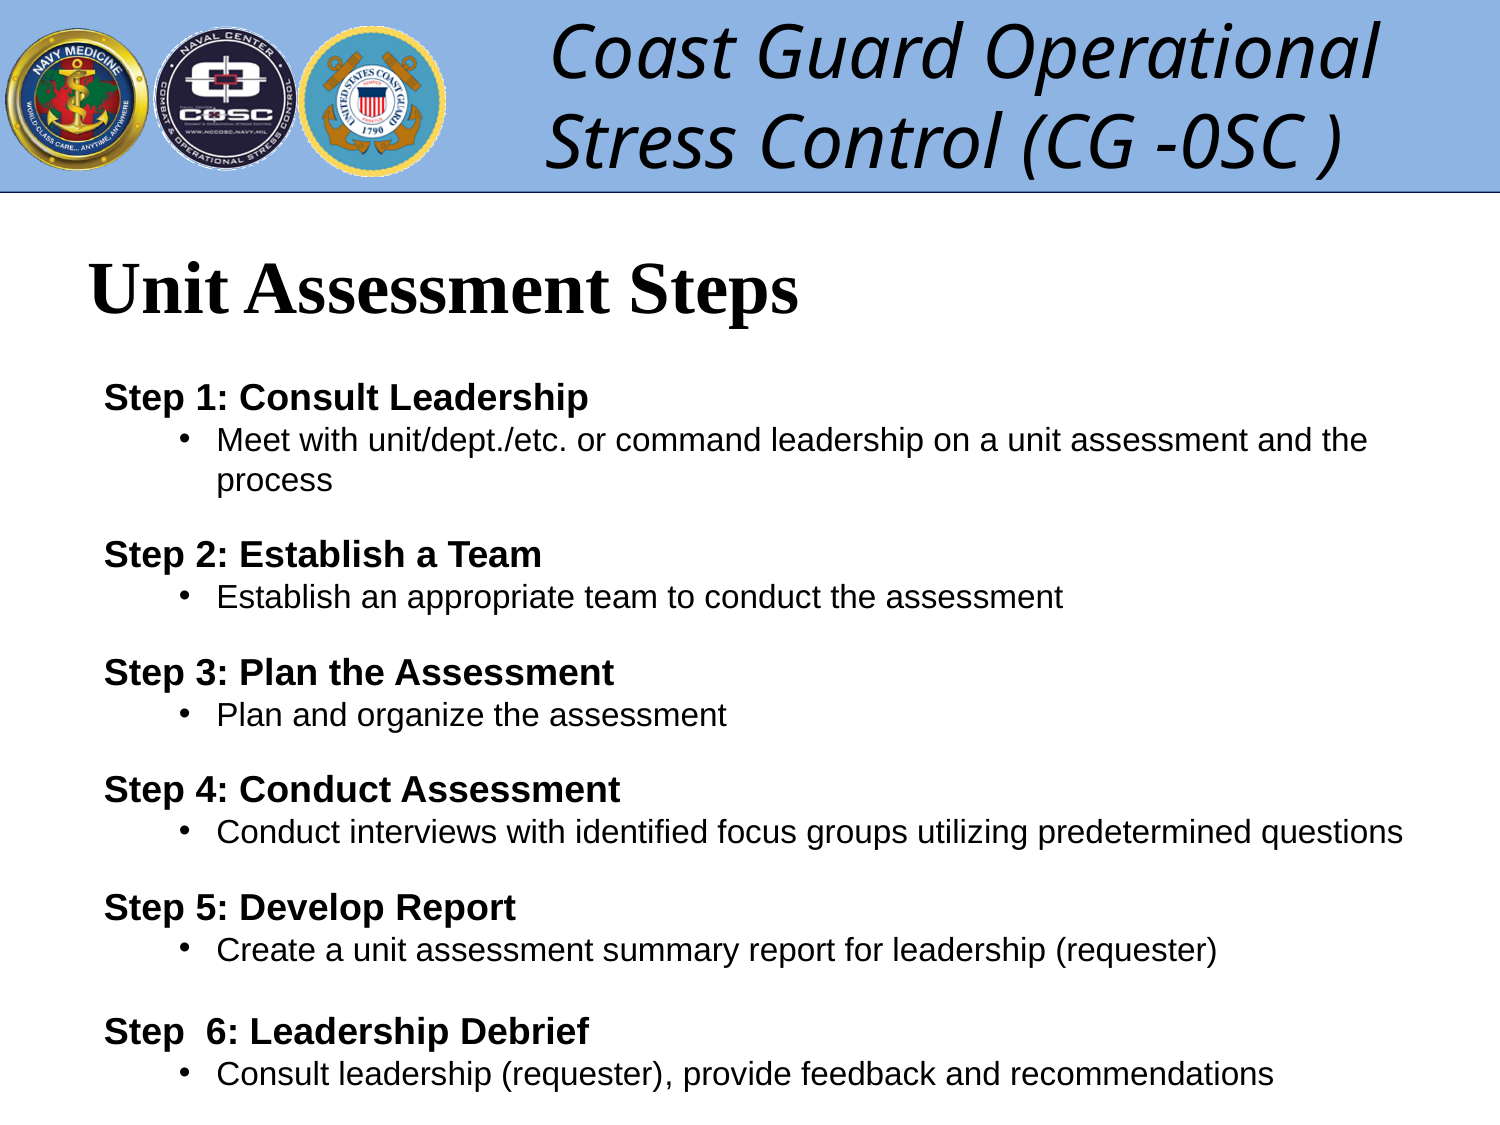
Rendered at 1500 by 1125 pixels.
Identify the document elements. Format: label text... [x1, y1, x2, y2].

list Step 1: Consult Leadership Meet with unit/dept./etc. or command leadership on a unit assessment and the process Step 2: Establish a Team Establish an appropriate team to conduct the assessment Step 3: Plan the Assessment Plan and organize the assessment Step 4: Conduct Assessment Conduct interviews with identified focus groups utilizing predetermined questions Step 5: Develop Report Create a unit assessment summary report for leadership (requester) Step 6: Leadership Debrief Consult leadership (requester), provide feedback and recommendations [89, 365, 1438, 964]
picture [0, 192, 1500, 196]
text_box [0, 0, 1500, 192]
title Unit Assessment Steps [87, 230, 1435, 330]
